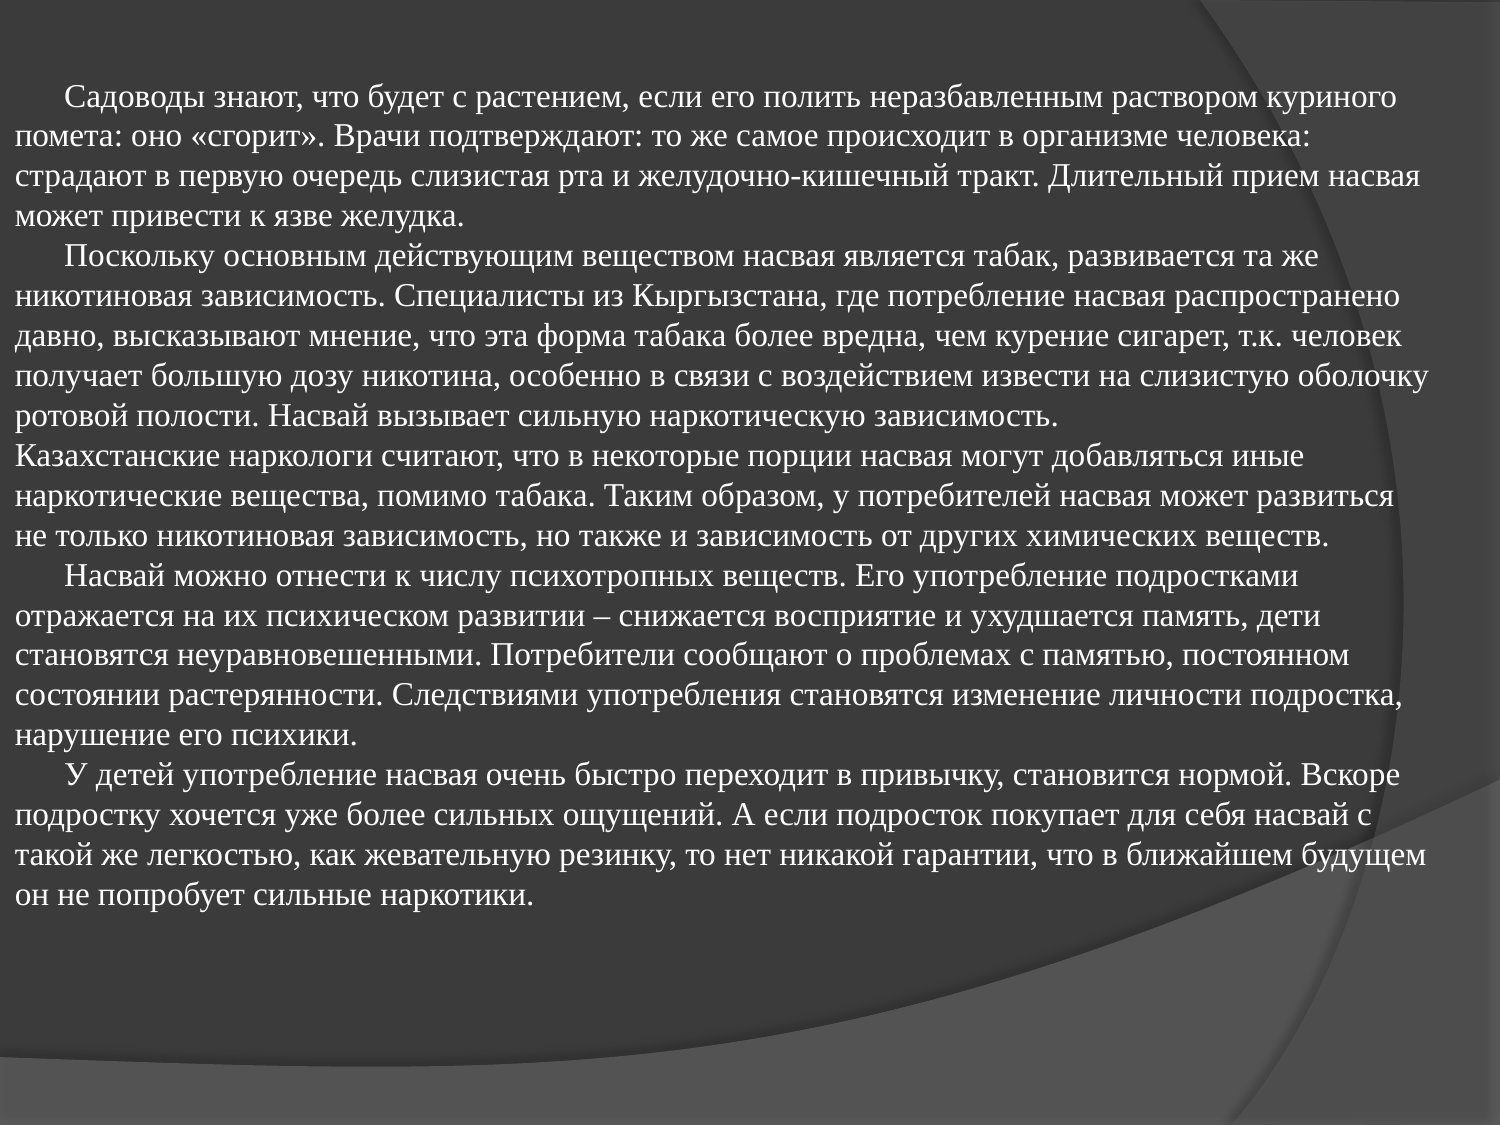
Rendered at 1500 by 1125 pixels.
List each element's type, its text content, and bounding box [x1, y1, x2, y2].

text_box Садоводы знают, что будет с растением, если его полить неразбавленным раствором куриного помета: оно «сгорит». Врачи подтверждают: то же самое происходит в организме человека: страдают в первую очередь слизистая рта и желудочно-кишечный тракт. Длительный прием насвая может привести к язве желудка. Поскольку основным действующим веществом насвая является табак, развивается та же никотиновая зависимость. Специалисты из Кыргызстана, где потребление насвая распространено давно, высказывают мнение, что эта форма табака более вредна, чем курение сигарет, т.к. человек получает большую дозу никотина, особенно в связи с воздействием извести на слизистую оболочку pотовой полости. Насвай вызывает сильную наркотическую зависимость. Казахстанские наркологи считают, что в некоторые порции насвая могут добавляться иные наркотические вещества, помимо табака. Таким образом, у потребителей насвая может развиться не только никотиновая зависимость, но также и зависимость от других химических веществ. Насвай можно отнести к числу психотропных веществ. Его употребление подростками отражается на их психическом развитии – снижается восприятие и ухудшается память, дети становятся неуравновешенными. Потребители сообщают о проблемах с памятью, постоянном состоянии растерянности. Следствиями употребления становятся изменение личности подростка, нарушение его психики. У детей употребление насвая очень быстро переходит в привычку, становится нормой. Вскоре подростку хочется уже более сильных ощущений. А если подросток покупает для себя насвай с такой же легкостью, как жевательную резинку, то нет никакой гарантии, что в ближайшем будущем он не попробует сильные наркотики. [0, 66, 1447, 960]
